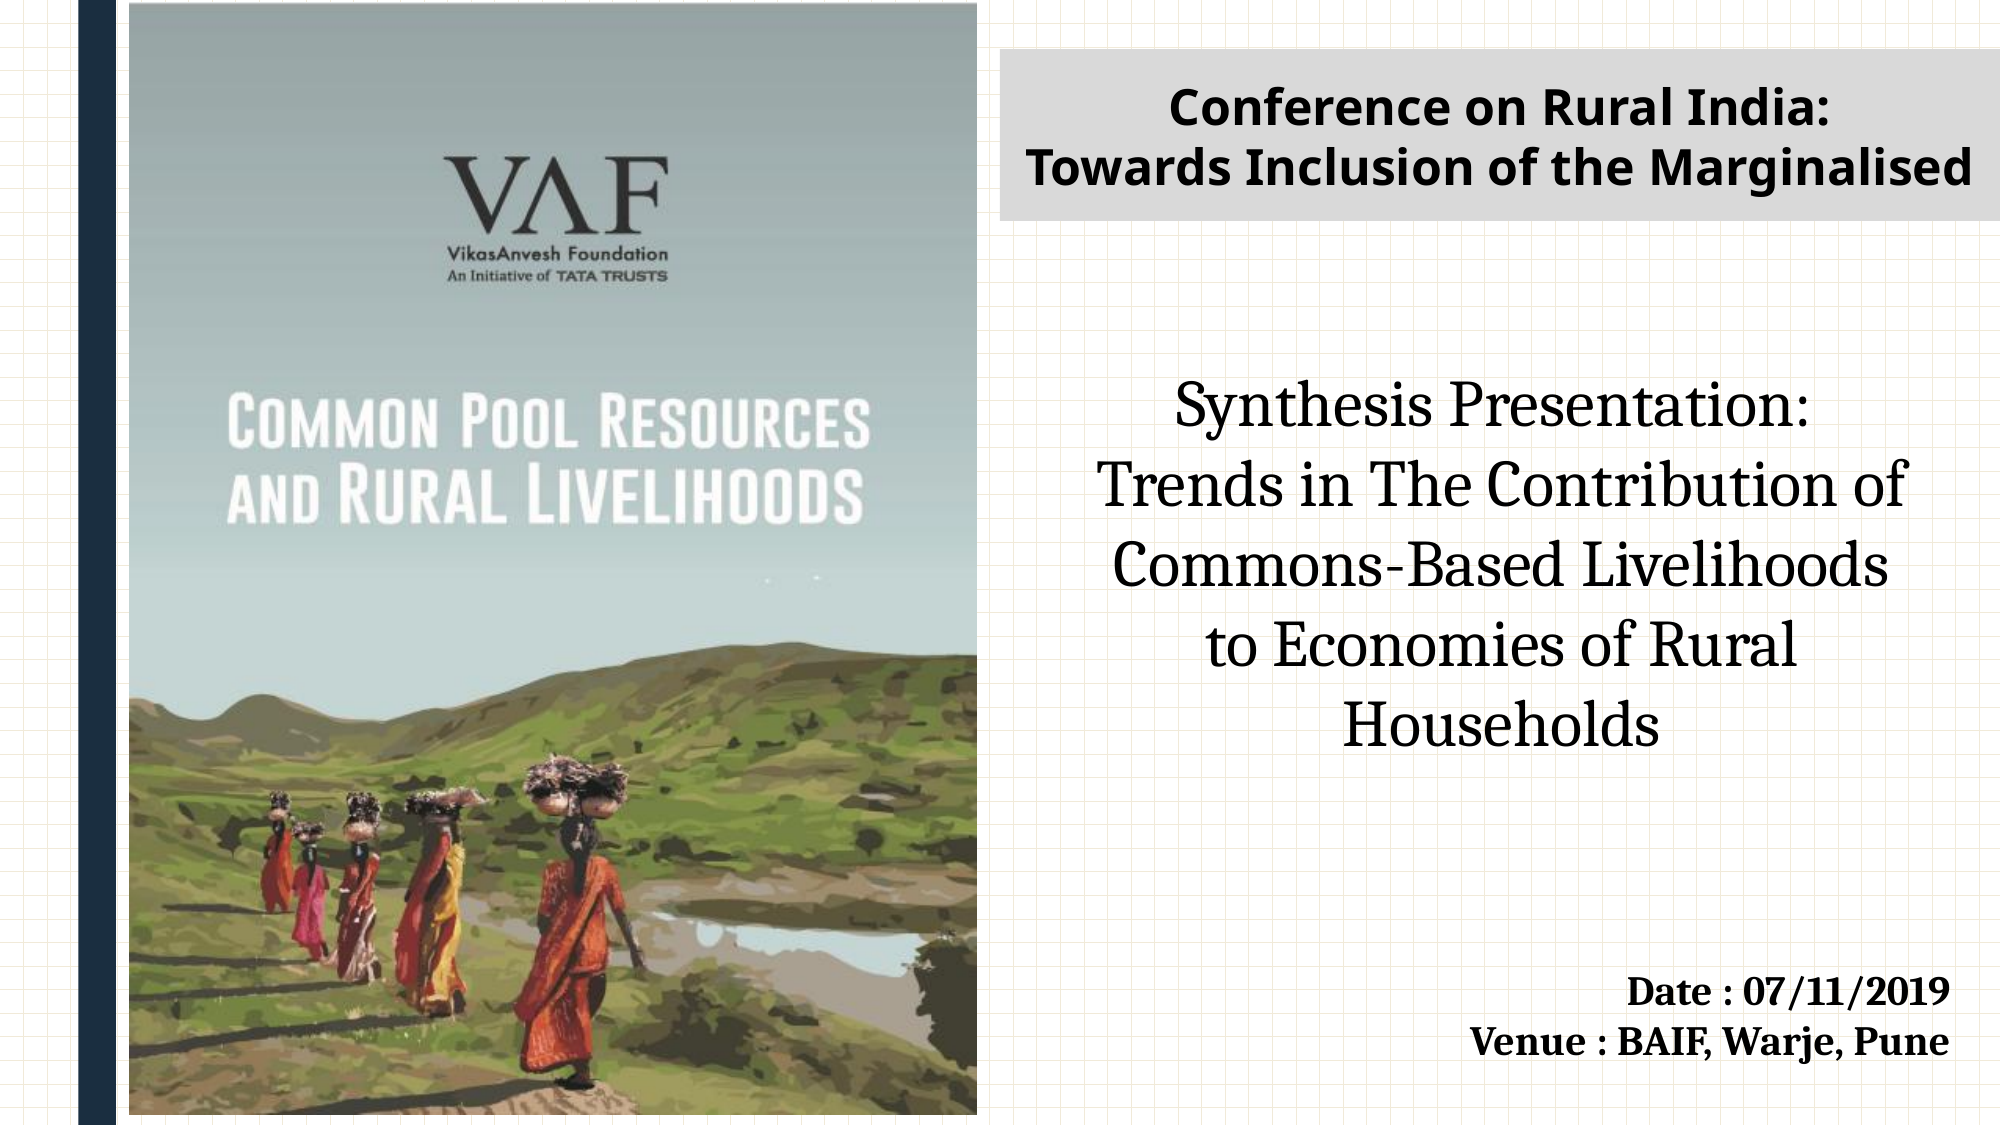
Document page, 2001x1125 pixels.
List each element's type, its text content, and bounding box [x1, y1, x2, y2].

text_box Synthesis Presentation: Trends in The Contribution of Commons-Based Livelihoods to Economies of Rural Households [1066, 352, 1938, 768]
text_box Date : 07/11/2019 Venue : BAIF, Warje, Pune [933, 955, 1966, 1121]
text_box Conference on Rural India: Towards Inclusion of the Marginalised [999, 49, 2000, 221]
picture [129, 2, 977, 1115]
